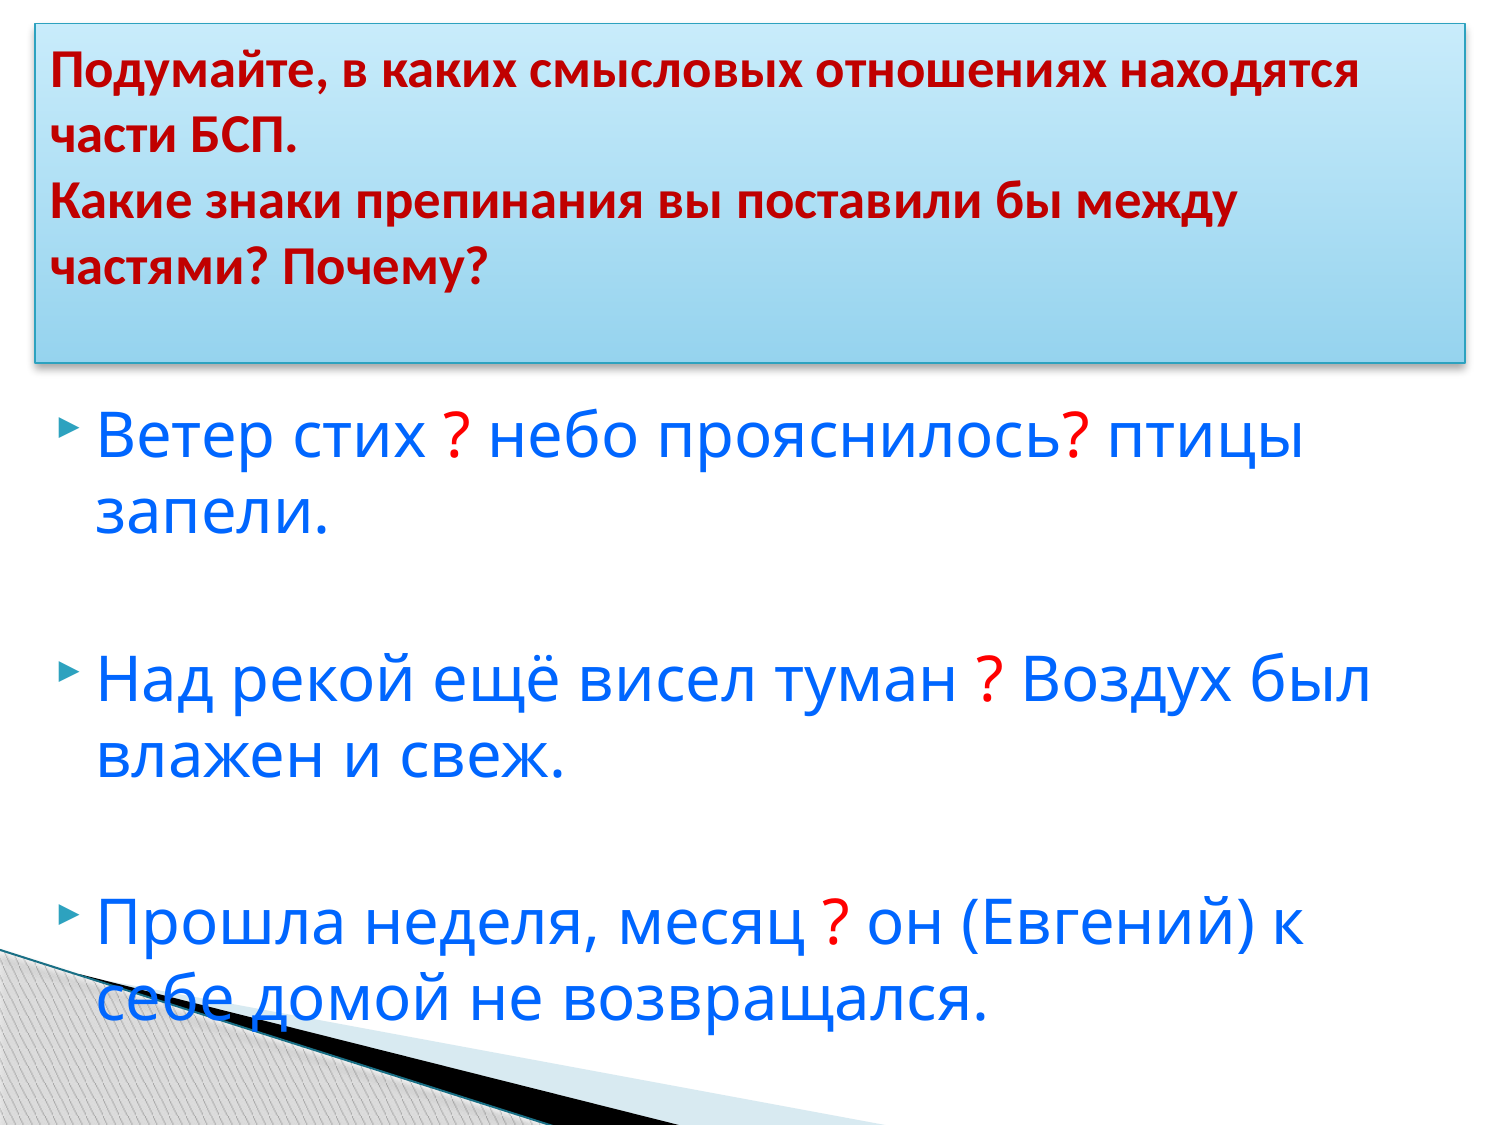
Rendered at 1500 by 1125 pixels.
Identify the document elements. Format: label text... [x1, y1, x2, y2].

list Ветер стих ? небо прояснилось? птицы запели. Над рекой ещё висел туман ? Воздух был влажен и свеж. Прошла неделя, месяц ? он (Евгений) к себе домой не возвращался. [23, 386, 1477, 1043]
title Подумайте, в каких смысловых отношениях находятся части БСП. Какие знаки препинания вы поставили бы между частями? Почему? [34, 23, 1466, 364]
